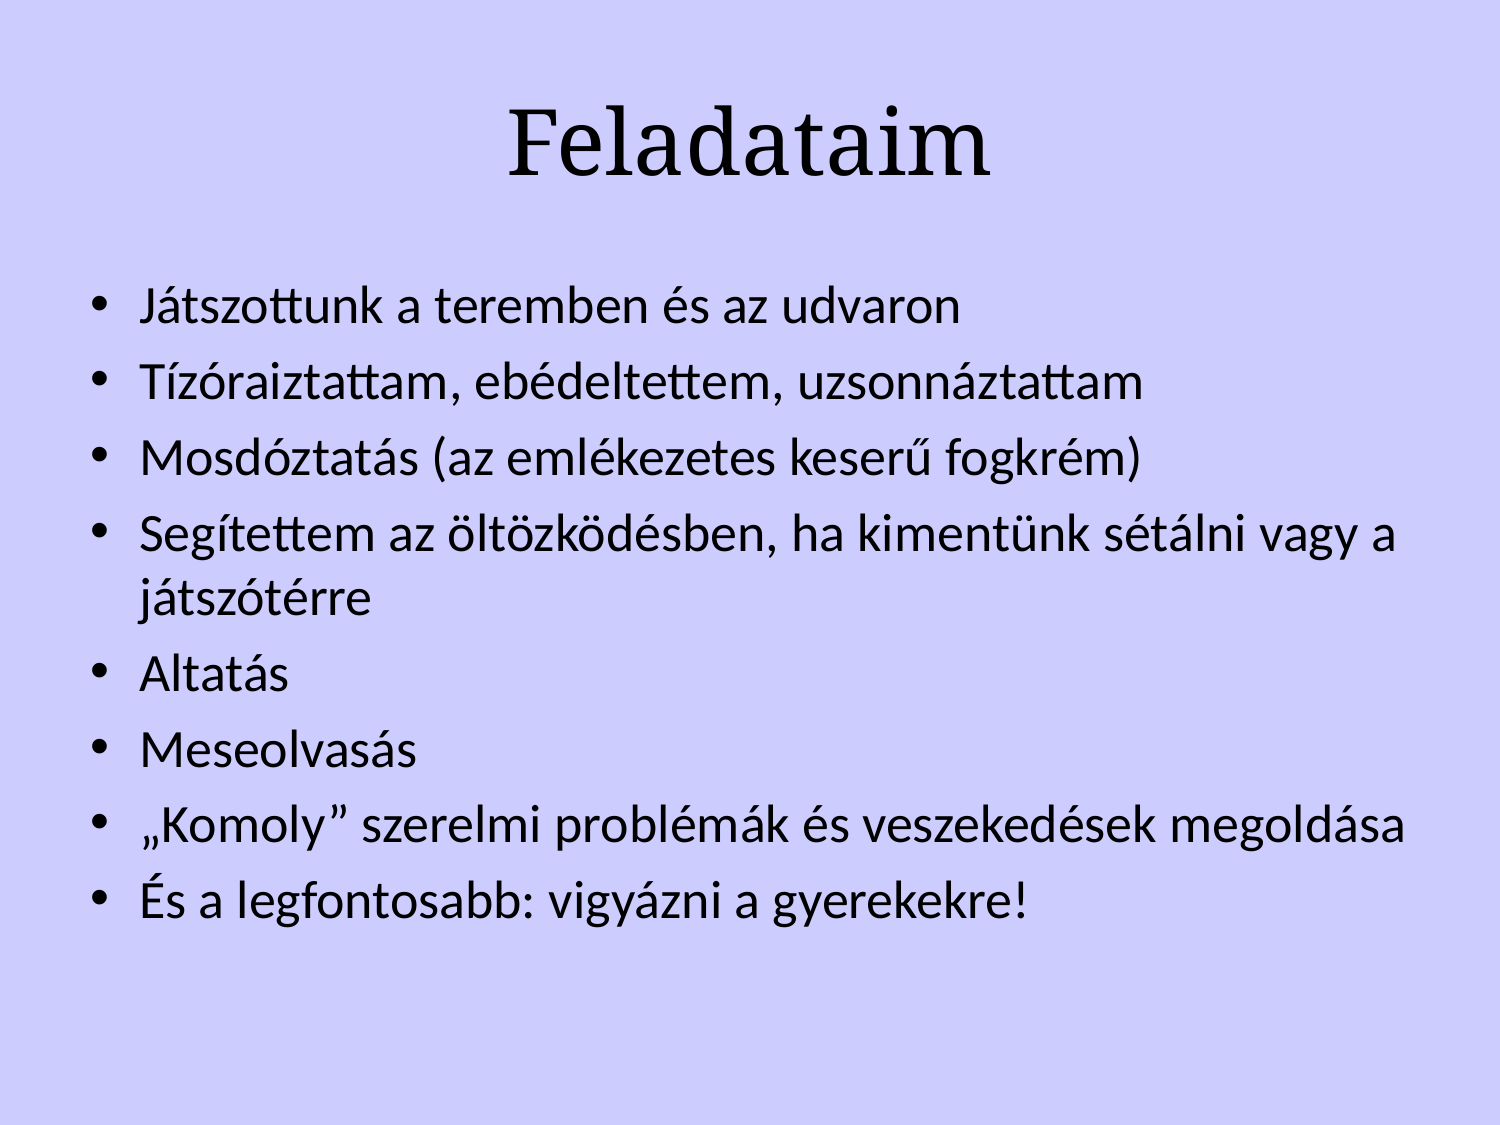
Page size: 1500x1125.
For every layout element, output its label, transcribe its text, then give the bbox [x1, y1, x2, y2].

title Feladataim [75, 45, 1425, 233]
list Játszottunk a teremben és az udvaron Tízóraiztattam, ebédeltettem, uzsonnáztattam Mosdóztatás (az emlékezetes keserű fogkrém) Segítettem az öltözködésben, ha kimentünk sétálni vagy a játszótérre Altatás Meseolvasás „Komoly” szerelmi problémák és veszekedések megoldása És a legfontosabb: vigyázni a gyerekekre! [75, 262, 1425, 1005]
